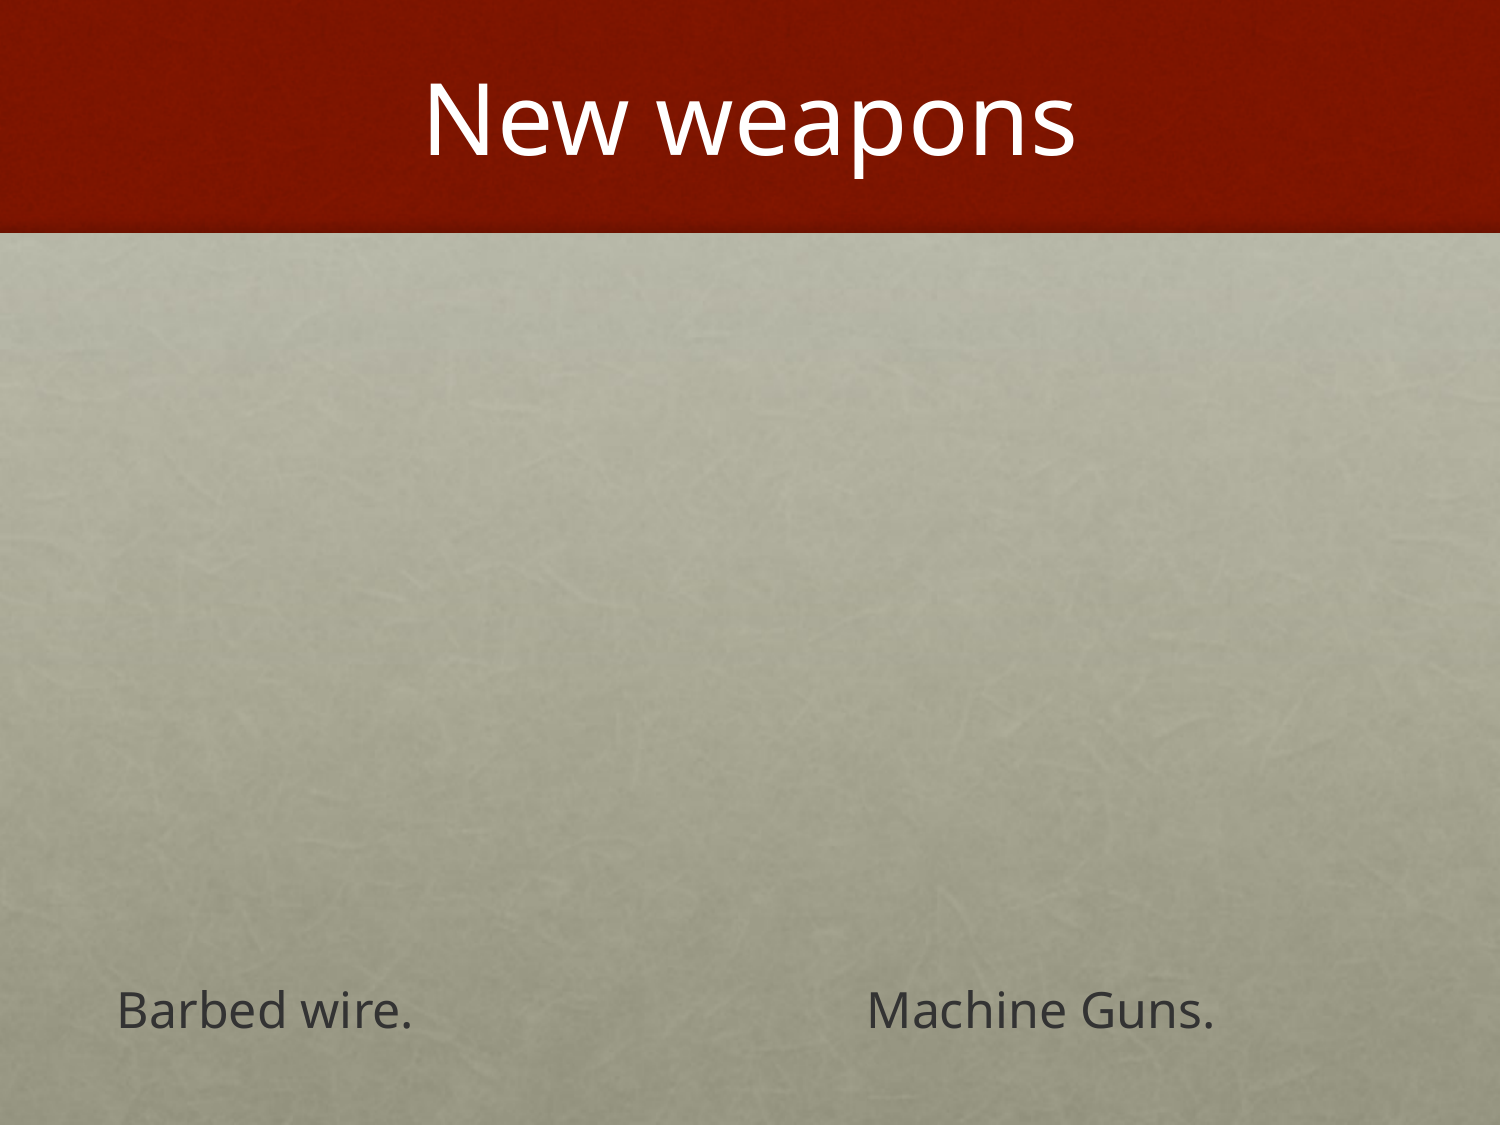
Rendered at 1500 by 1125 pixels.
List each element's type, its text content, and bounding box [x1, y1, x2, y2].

list Barbed wire. Machine Guns. [101, 971, 1372, 1103]
picture [0, 214, 1500, 1125]
title New weapons [127, 10, 1372, 221]
